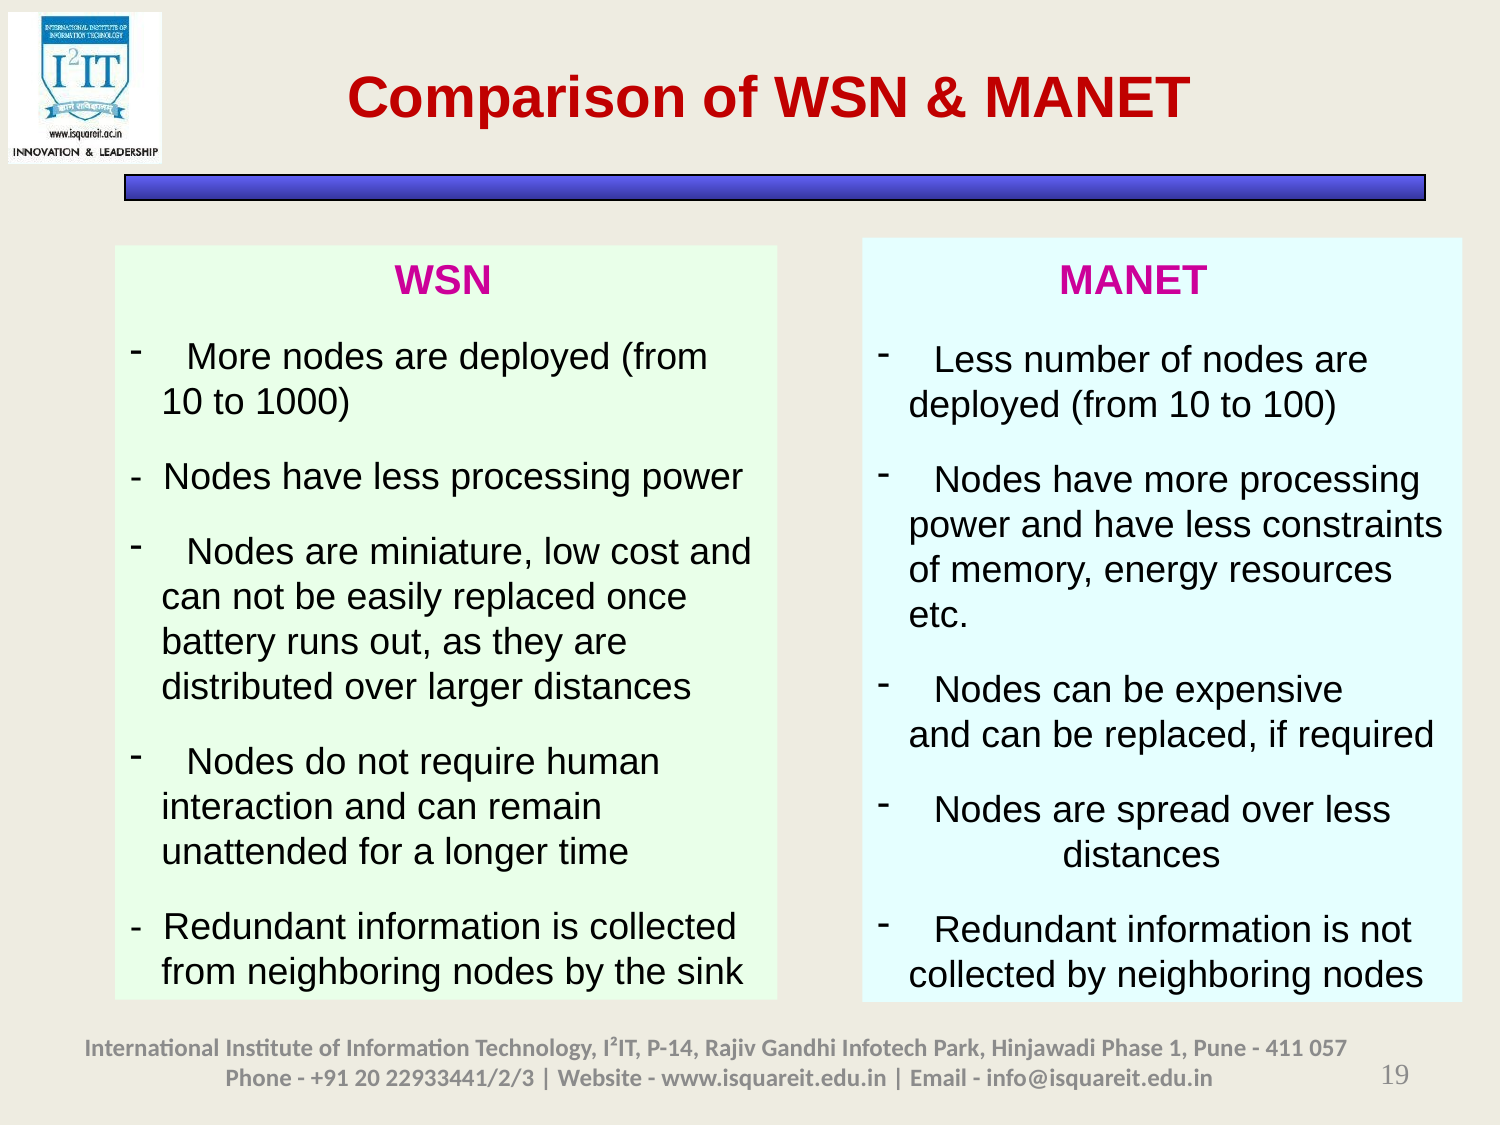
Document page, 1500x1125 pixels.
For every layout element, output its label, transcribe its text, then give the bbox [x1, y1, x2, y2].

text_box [8, 12, 163, 164]
text_box [125, 174, 1425, 200]
footer International Institute of Information Technology, I²IT, P-14, Rajiv Gandhi Infotech Park, Hinjawadi Phase 1, Pune - 411 057 Phone - +91 20 22933441/2/3 | Website - www.isquareit.edu.in | Email - info@isquareit.edu.in [0, 1022, 1471, 1102]
text_box Comparison of WSN & MANET [332, 51, 1207, 137]
text_box MANET Less number of nodes are deployed (from 10 to 100) Nodes have more processing power and have less constraints of memory, energy resources etc. Nodes can be expensive and can be replaced, if required Nodes are spread over less distances Redundant information is not collected by neighboring nodes [862, 237, 1463, 1002]
text_box WSN More nodes are deployed (from 10 to 1000) - Nodes have less processing power Nodes are miniature, low cost and can not be easily replaced once battery runs out, as they are distributed over larger distances Nodes do not require human interaction and can remain unattended for a longer time - Redundant information is collected from neighboring nodes by the sink [115, 245, 778, 1000]
